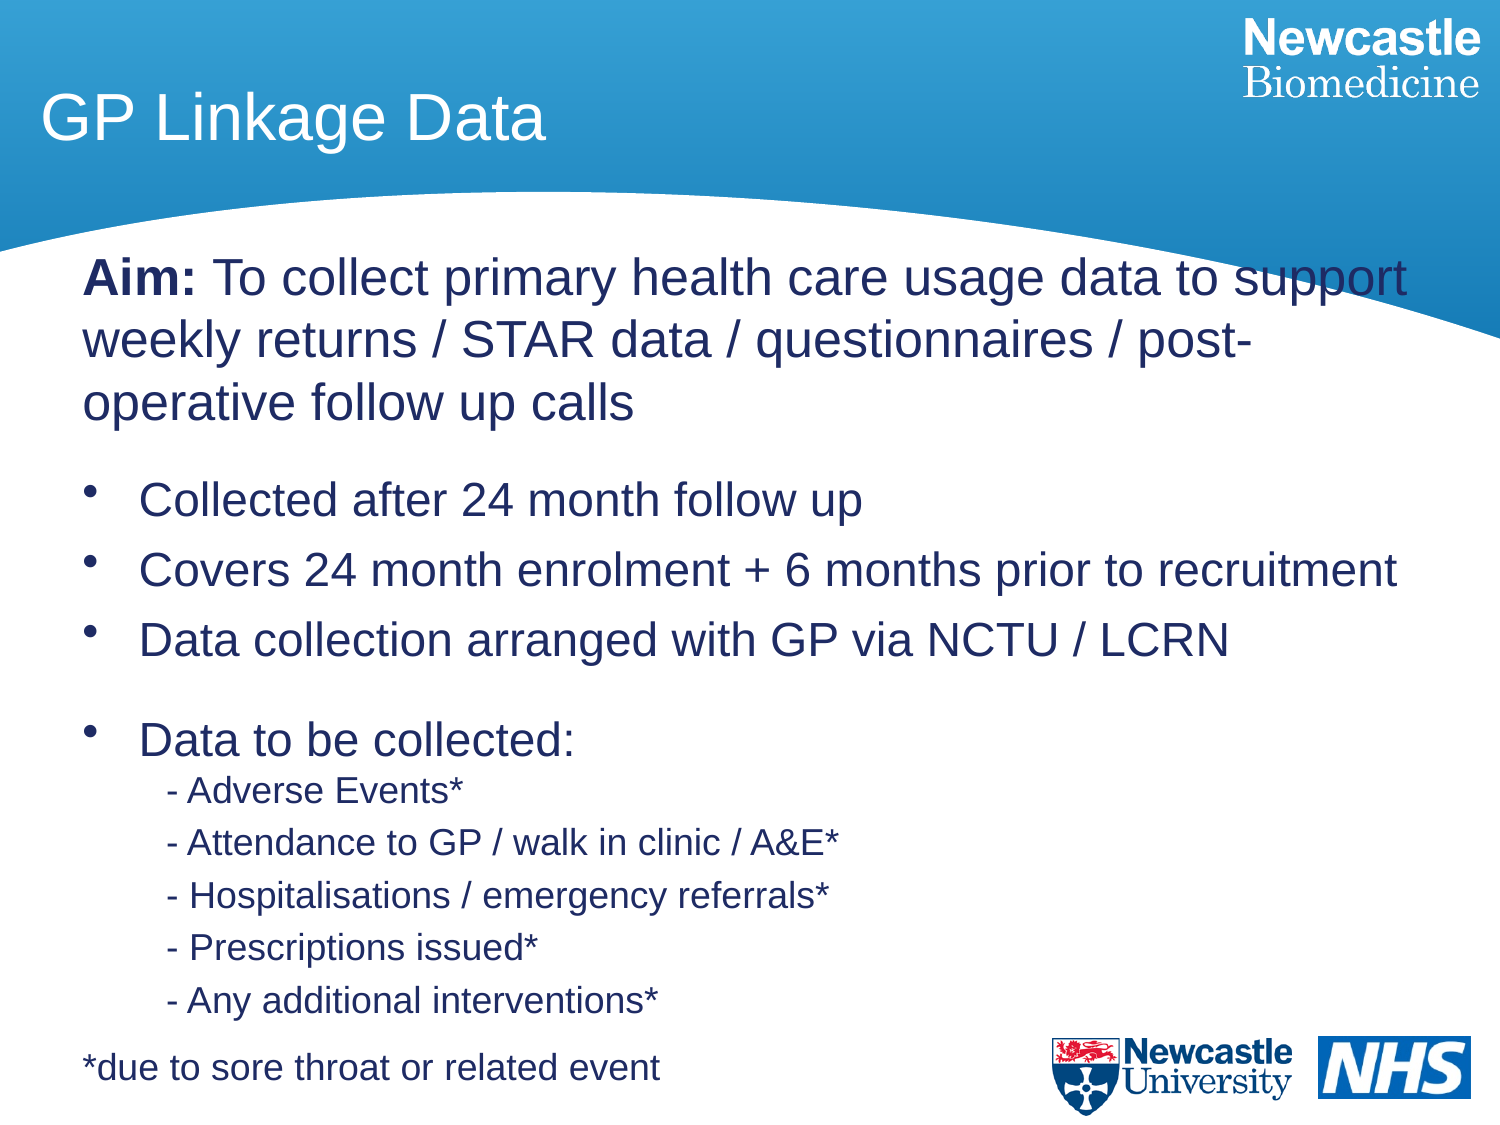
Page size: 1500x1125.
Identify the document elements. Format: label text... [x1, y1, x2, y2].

picture [1235, 9, 1486, 104]
list Aim: To collect primary health care usage data to support weekly returns / STAR data / questionnaires / post-operative follow up calls Collected after 24 month follow up Covers 24 month enrolment + 6 months prior to recruitment Data collection arranged with GP via NCTU / LCRN Data to be collected: - Adverse Events* - Attendance to GP / walk in clinic / A&E* - Hospitalisations / emergency referrals* - Prescriptions issued* - Any additional interventions* *due to sore throat or related event [66, 235, 1424, 1125]
title GP Linkage Data [25, 19, 1222, 208]
picture [1424, 1036, 1471, 1099]
